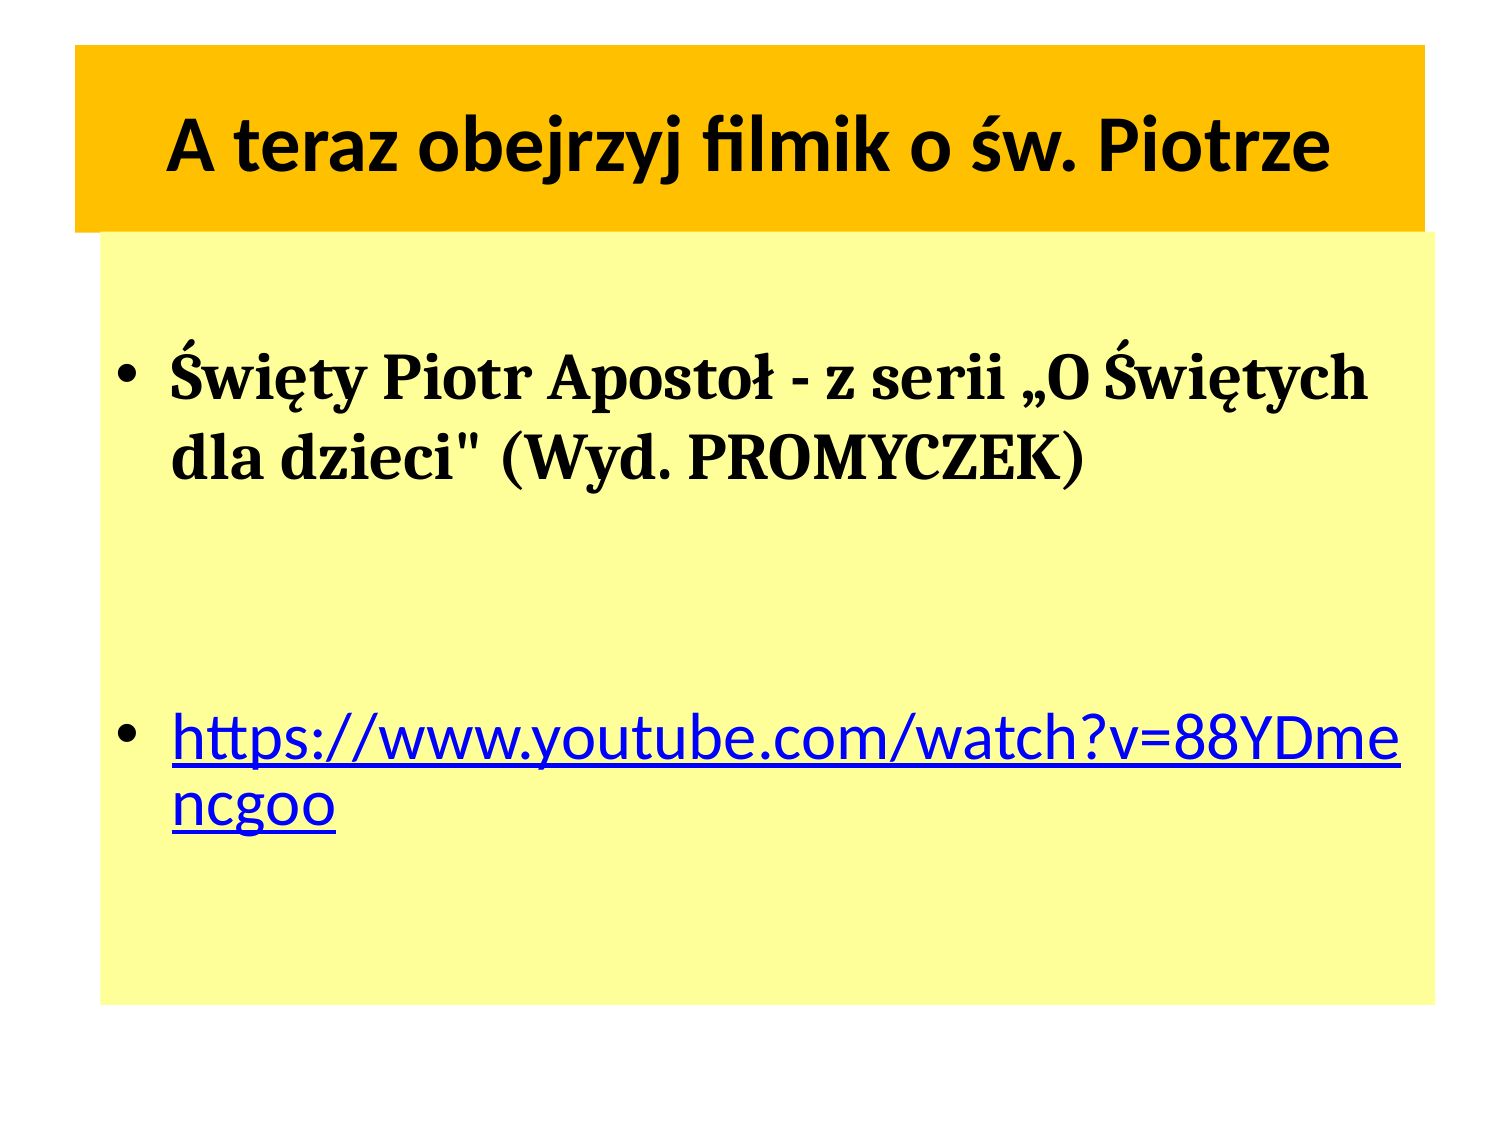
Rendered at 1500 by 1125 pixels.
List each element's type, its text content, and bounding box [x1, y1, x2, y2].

list Święty Piotr Apostoł - z serii „O Świętych dla dzieci" (Wyd. PROMYCZEK) https://www.youtube.com/watch?v=88YDmencgoo [100, 231, 1436, 1005]
title A teraz obejrzyj filmik o św. Piotrze [75, 45, 1425, 233]
